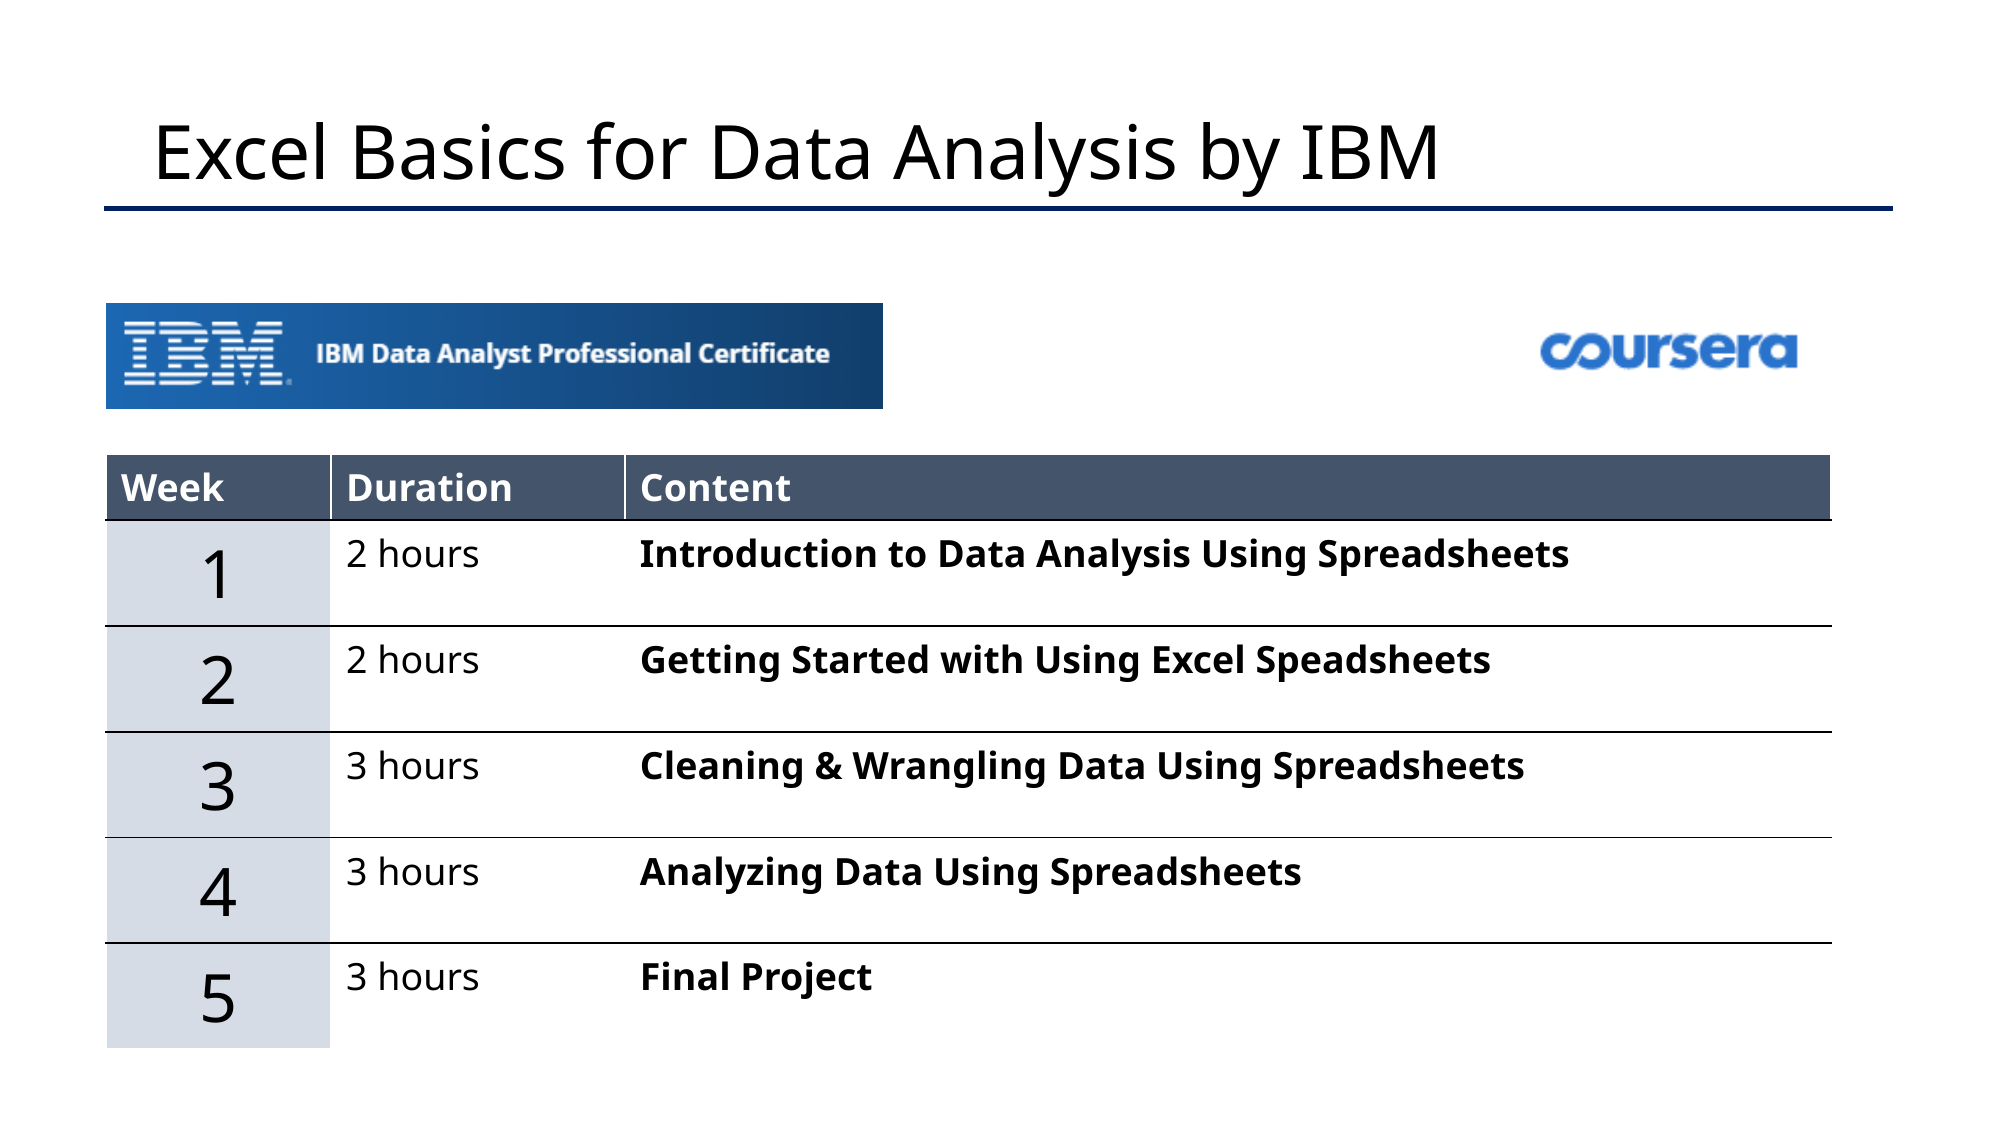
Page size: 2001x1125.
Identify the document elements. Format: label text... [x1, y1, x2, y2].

table_cell Analyzing Data Using Spreadsheets [626, 838, 1830, 942]
table_cell 3 [107, 733, 330, 837]
table_header Week [107, 455, 330, 519]
table_cell 2 [107, 627, 330, 731]
table_header Duration [332, 455, 624, 519]
table_cell 4 [107, 838, 330, 942]
table_cell 5 [107, 944, 330, 1048]
table_cell 3 hours [332, 838, 624, 942]
table_cell 2 hours [332, 521, 624, 625]
table_cell 3 hours [332, 733, 624, 837]
table_cell Cleaning & Wrangling Data Using Spreadsheets [626, 733, 1830, 837]
picture [106, 303, 883, 409]
table_cell Introduction to Data Analysis Using Spreadsheets [626, 521, 1830, 625]
table_header Content [626, 455, 1830, 519]
table_cell 3 hours [332, 944, 624, 1048]
table_cell 1 [107, 521, 330, 625]
table_cell Getting Started with Using Excel Speadsheets [626, 627, 1830, 731]
title Excel Basics for Data Analysis by IBM [137, 57, 1863, 204]
table_cell 2 hours [332, 627, 624, 731]
picture [1521, 303, 1832, 409]
table_cell Final Project [626, 944, 1830, 1048]
